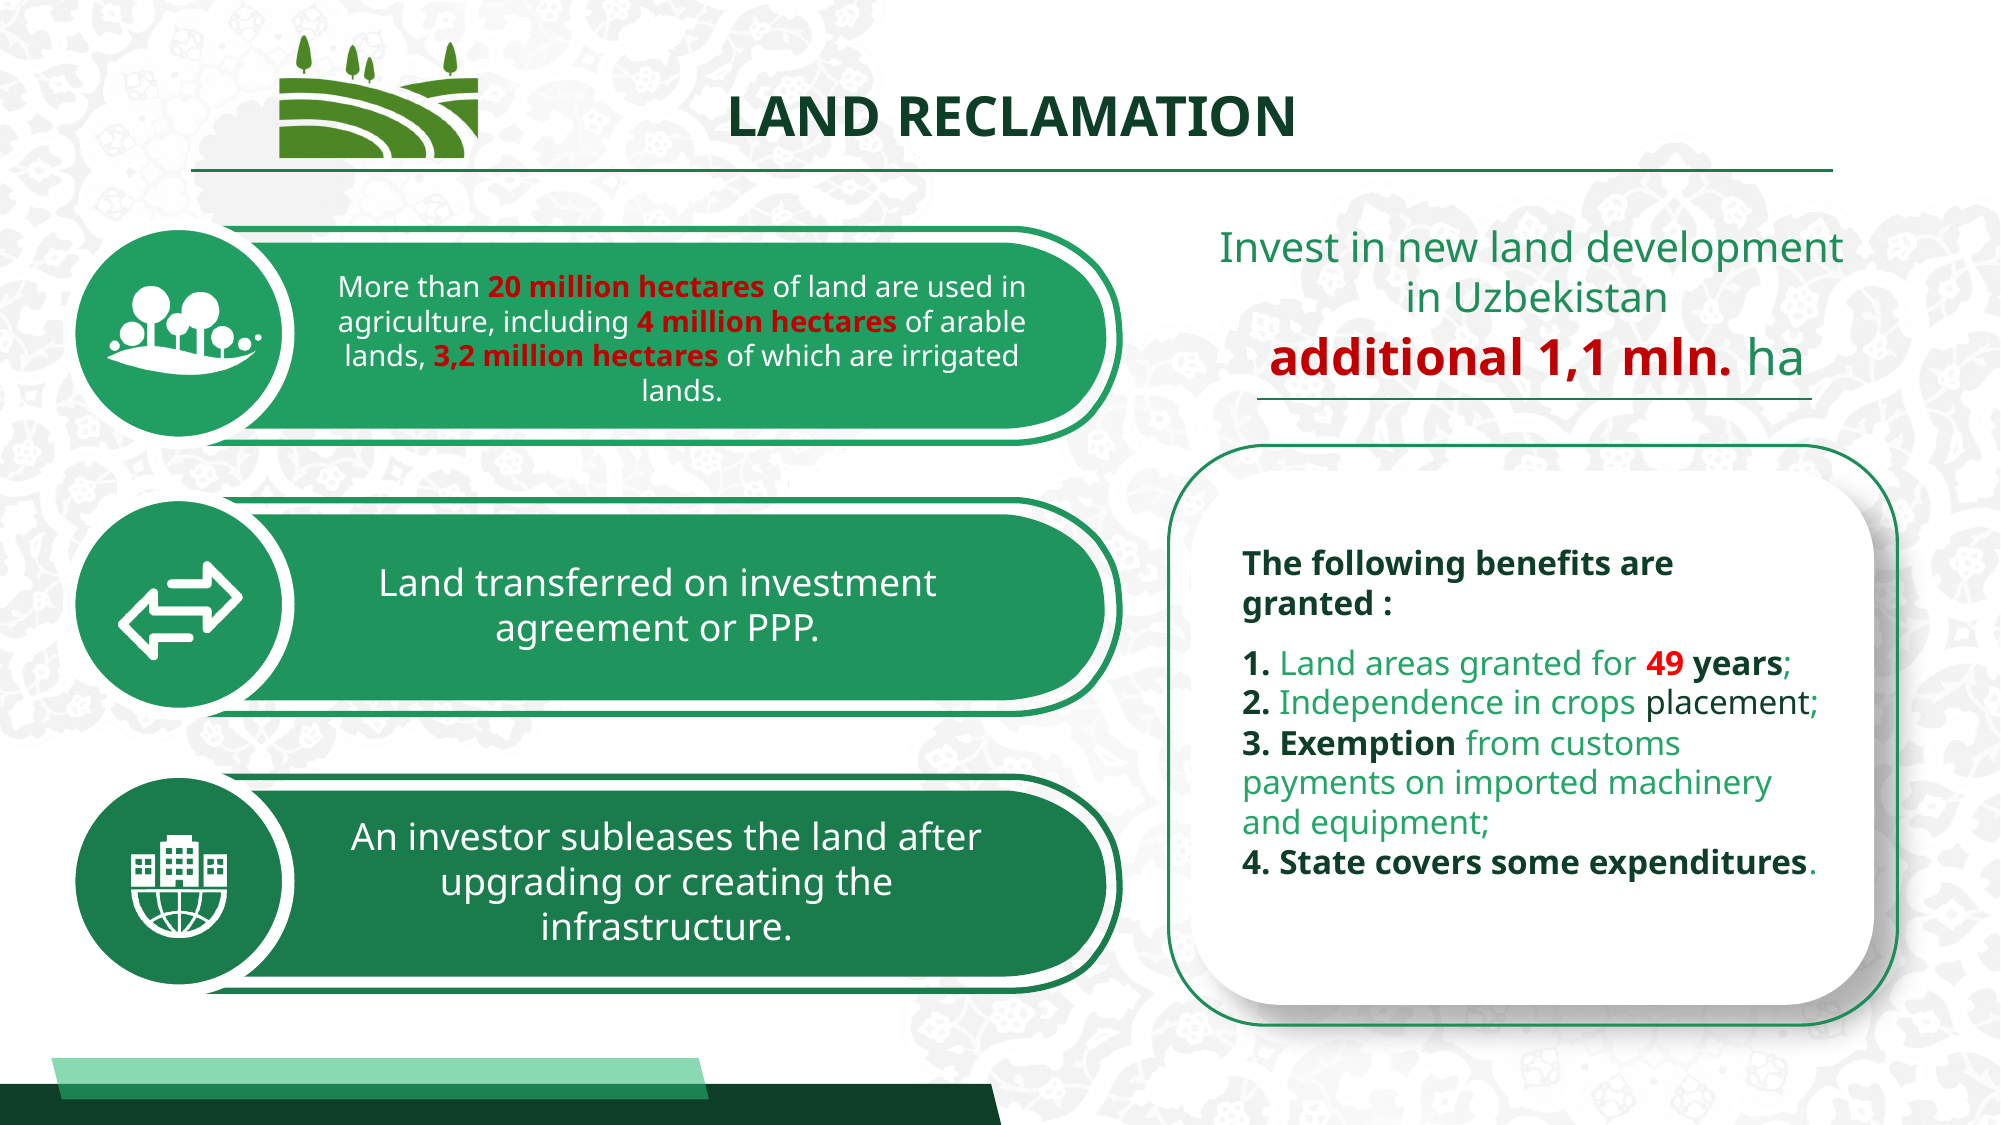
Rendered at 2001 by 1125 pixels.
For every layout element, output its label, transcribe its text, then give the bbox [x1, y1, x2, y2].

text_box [1168, 445, 1898, 1026]
text_box Invest in new land development in Uzbekistan [1193, 213, 1881, 329]
picture [0, 0, 2001, 1125]
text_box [69, 223, 1120, 991]
text_box additional 1,1 mln. ha [1215, 317, 1859, 393]
text_box LAND RECLAMATION [566, 73, 1458, 156]
